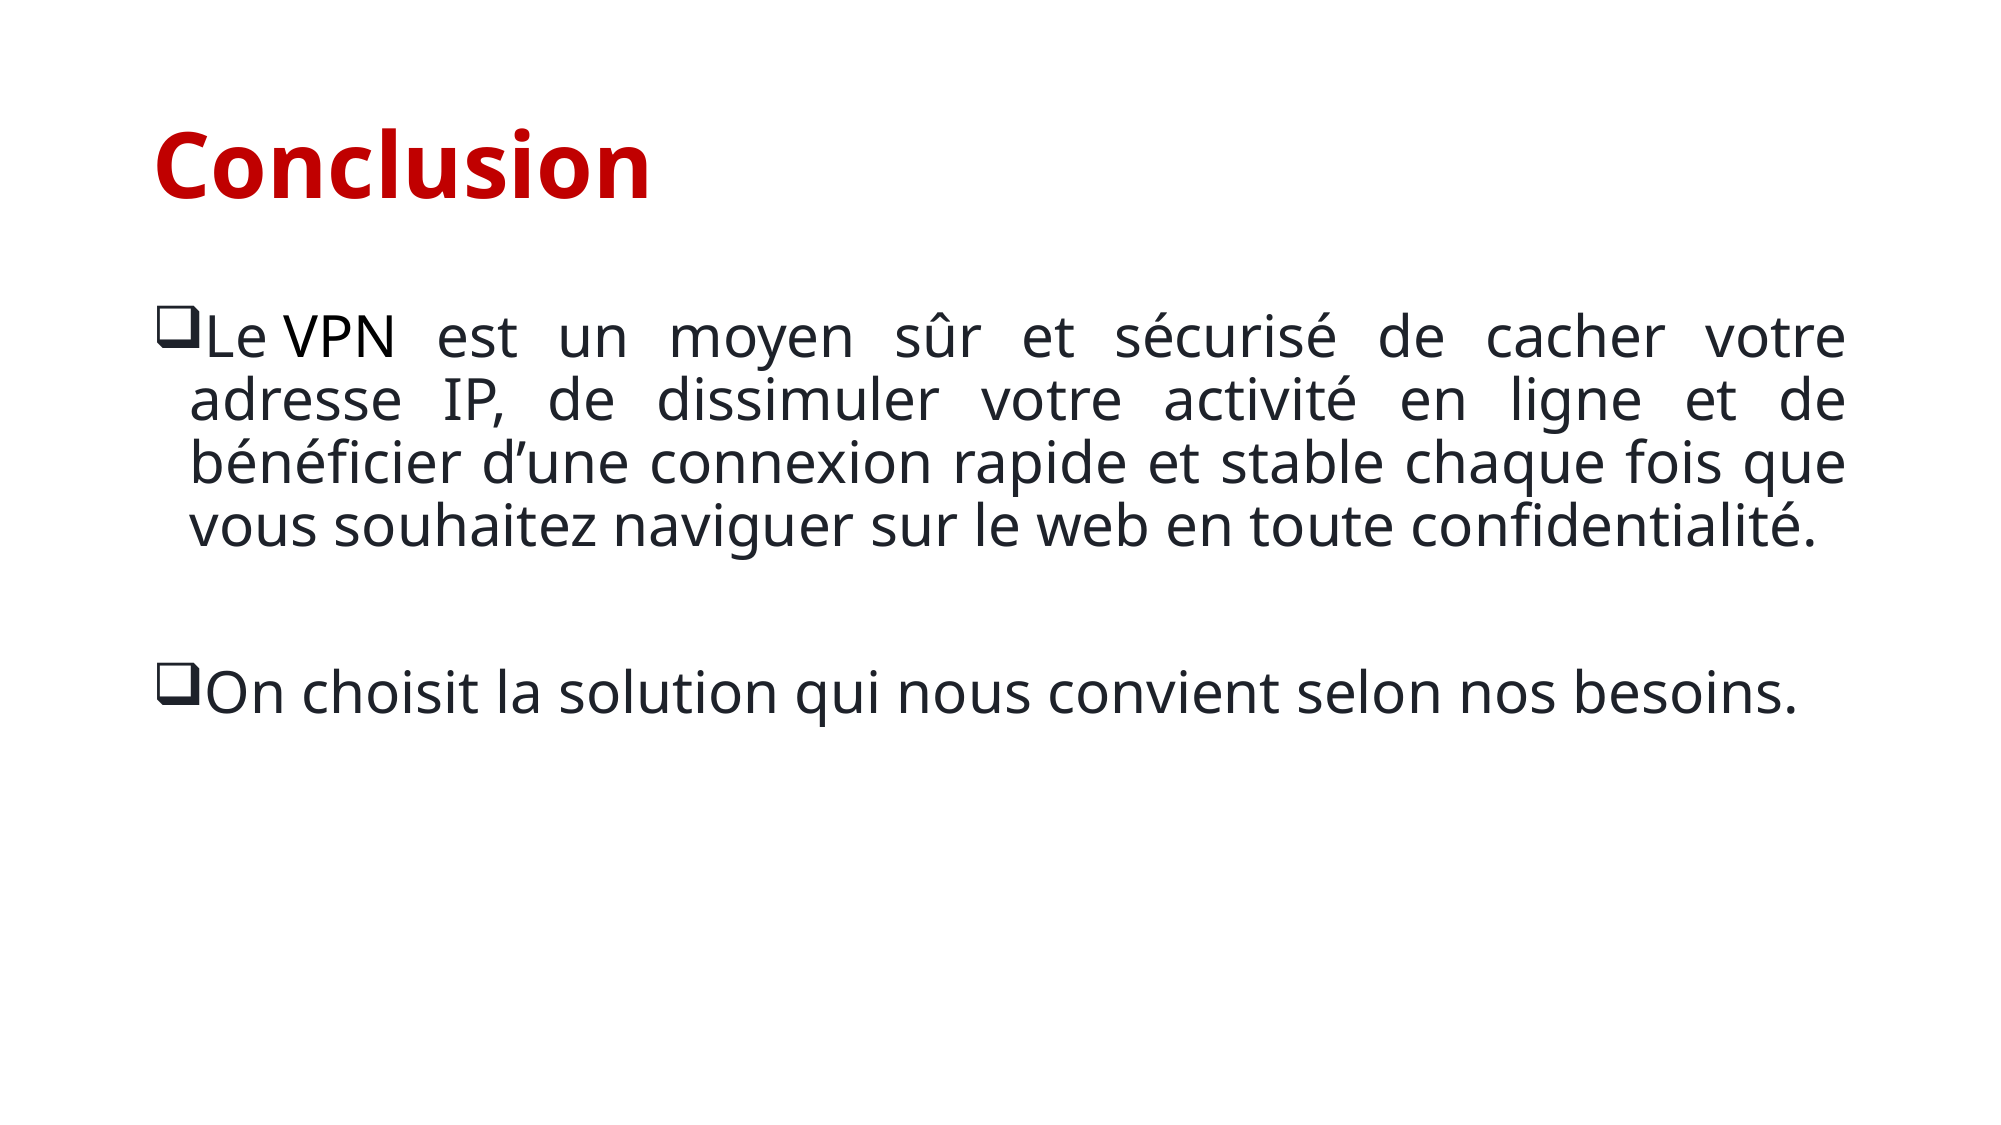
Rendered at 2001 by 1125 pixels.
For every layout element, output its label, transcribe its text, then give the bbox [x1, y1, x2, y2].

title Conclusion [137, 59, 1863, 278]
list Le VPN est un moyen sûr et sécurisé de cacher votre adresse IP, de dissimuler votre activité en ligne et de bénéficier d’une connexion rapide et stable chaque fois que vous souhaitez naviguer sur le web en toute confidentialité. On choisit la solution qui nous convient selon nos besoins. [137, 299, 1863, 1014]
